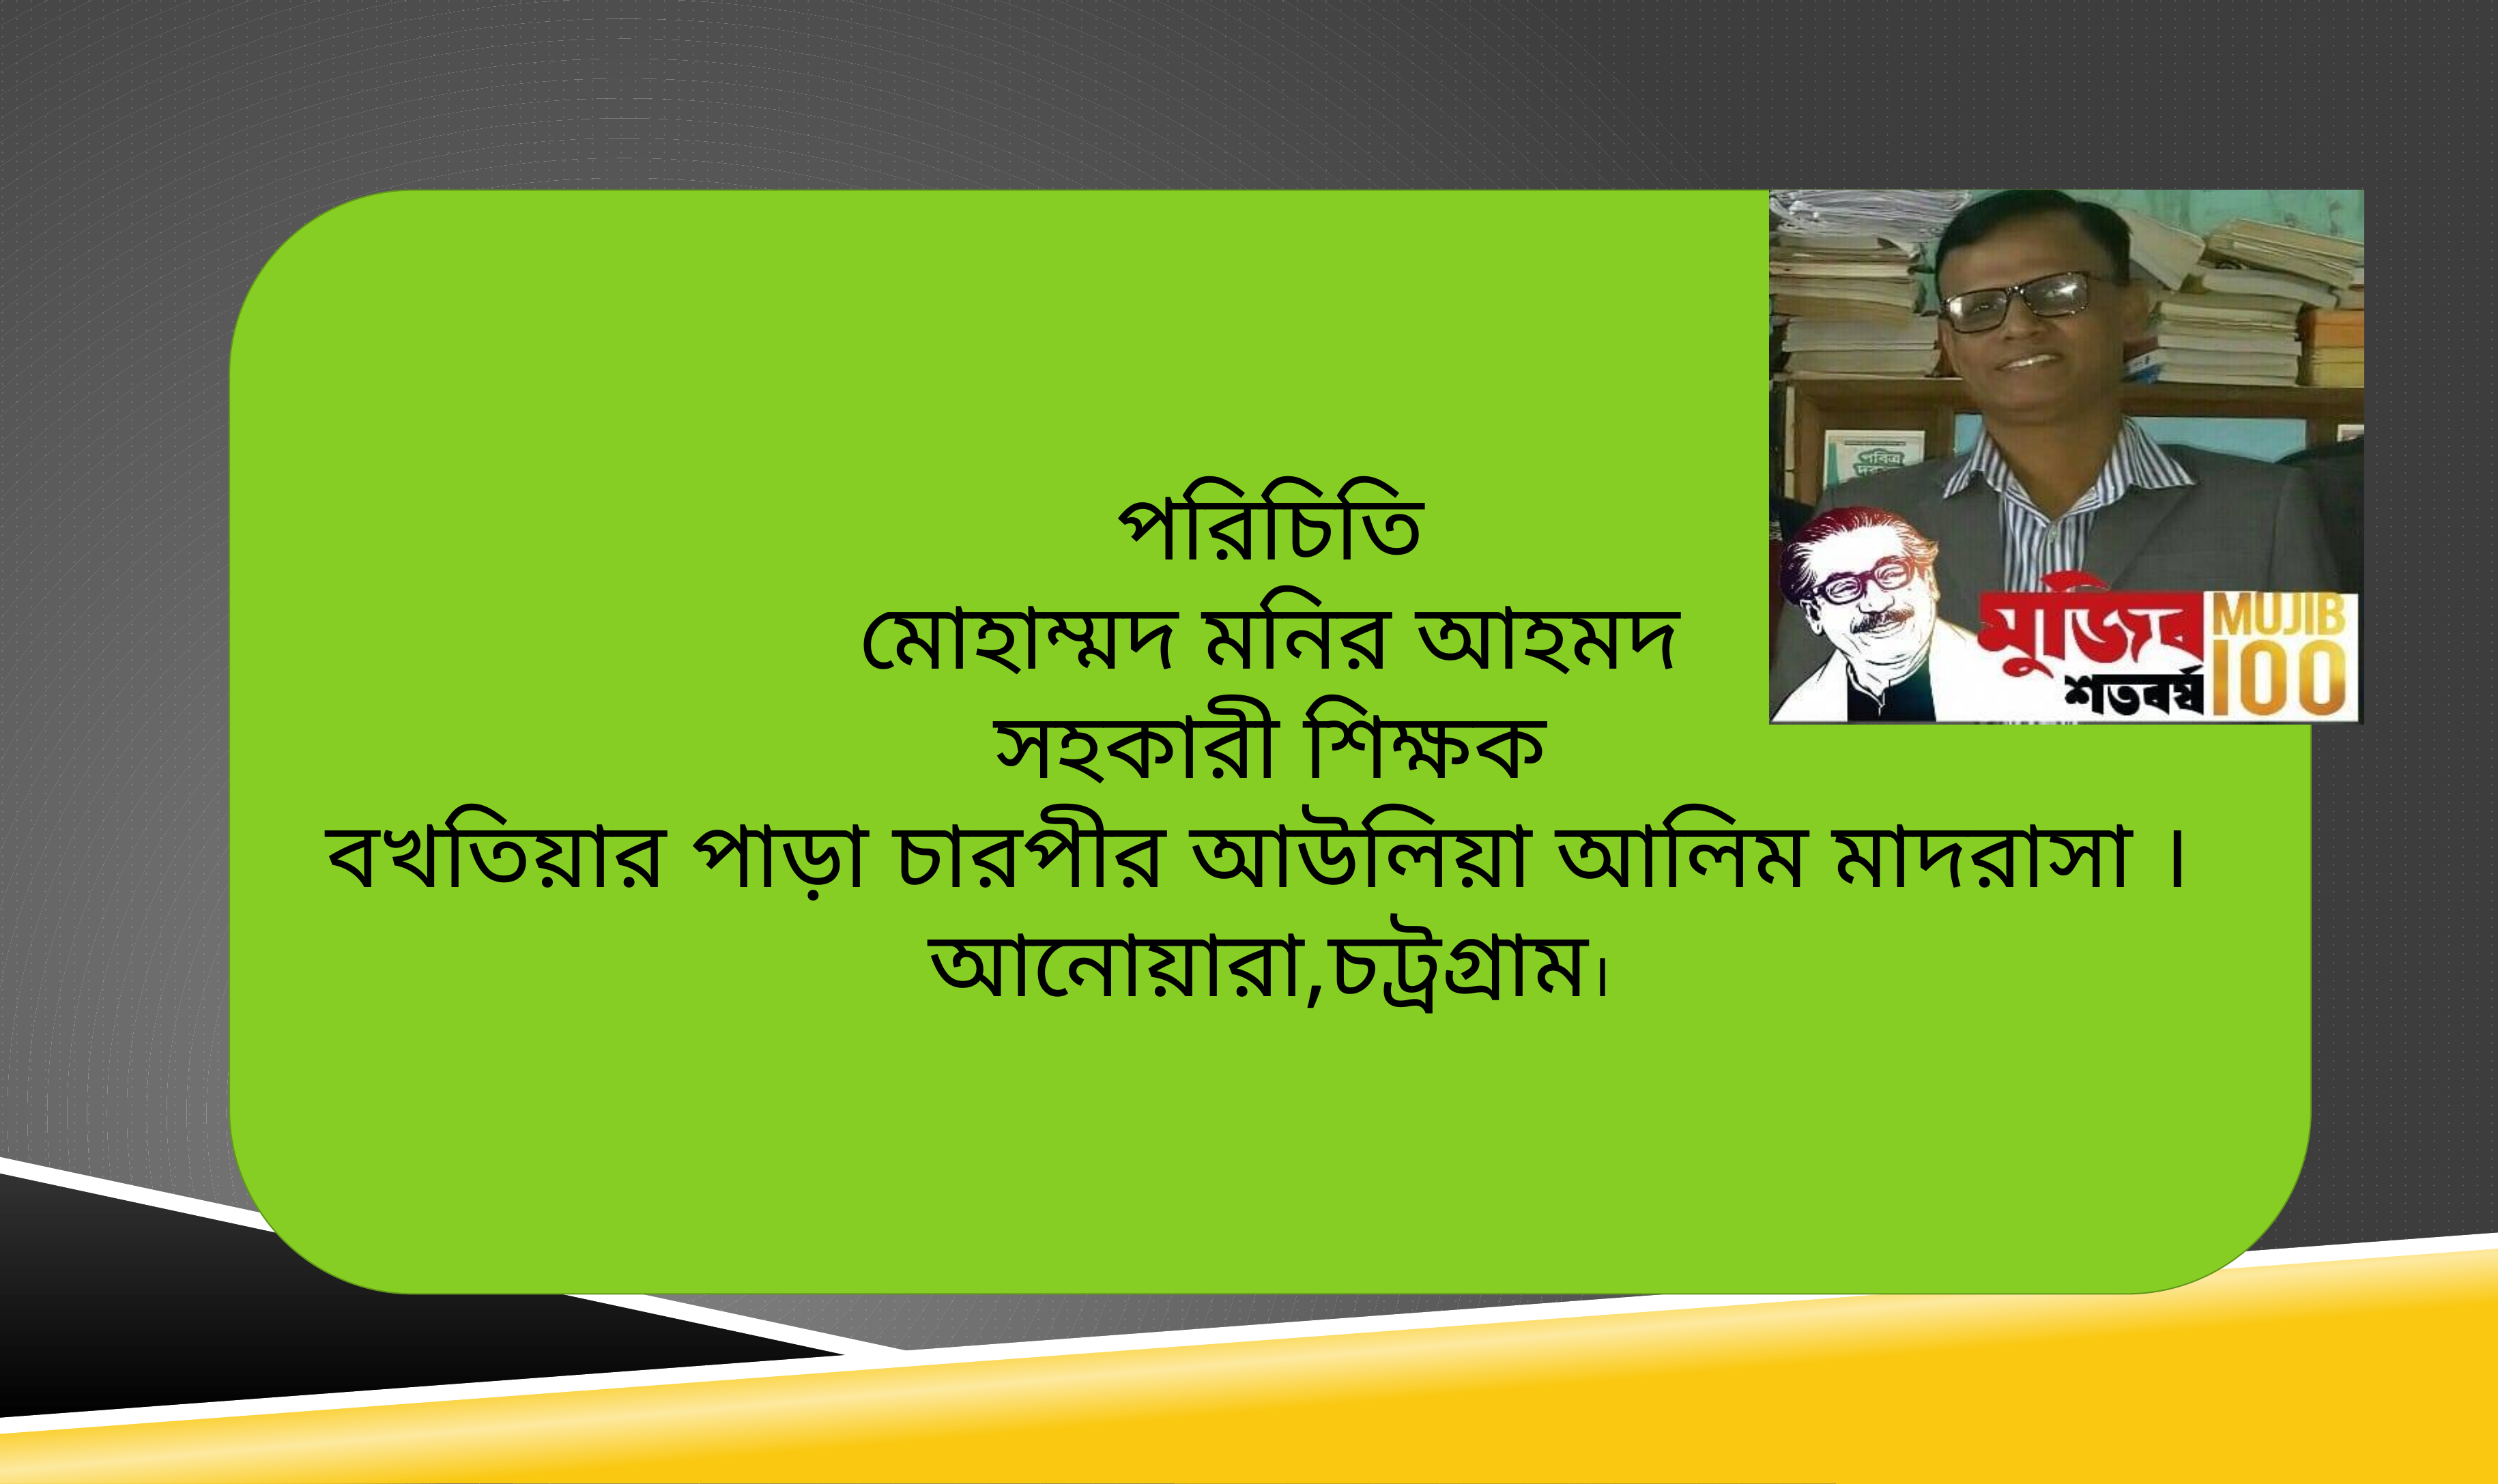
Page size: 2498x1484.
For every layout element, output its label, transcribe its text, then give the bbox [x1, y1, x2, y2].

picture [1769, 190, 2364, 725]
text_box পরিচিতি মোহাম্মদ মনির আহমদ সহকারী শিক্ষক বখতিয়ার পাড়া চারপীর আউলিয়া আলিম মাদরাসা । আনোয়ারা,চট্রগ্রাম। [229, 189, 2312, 1295]
